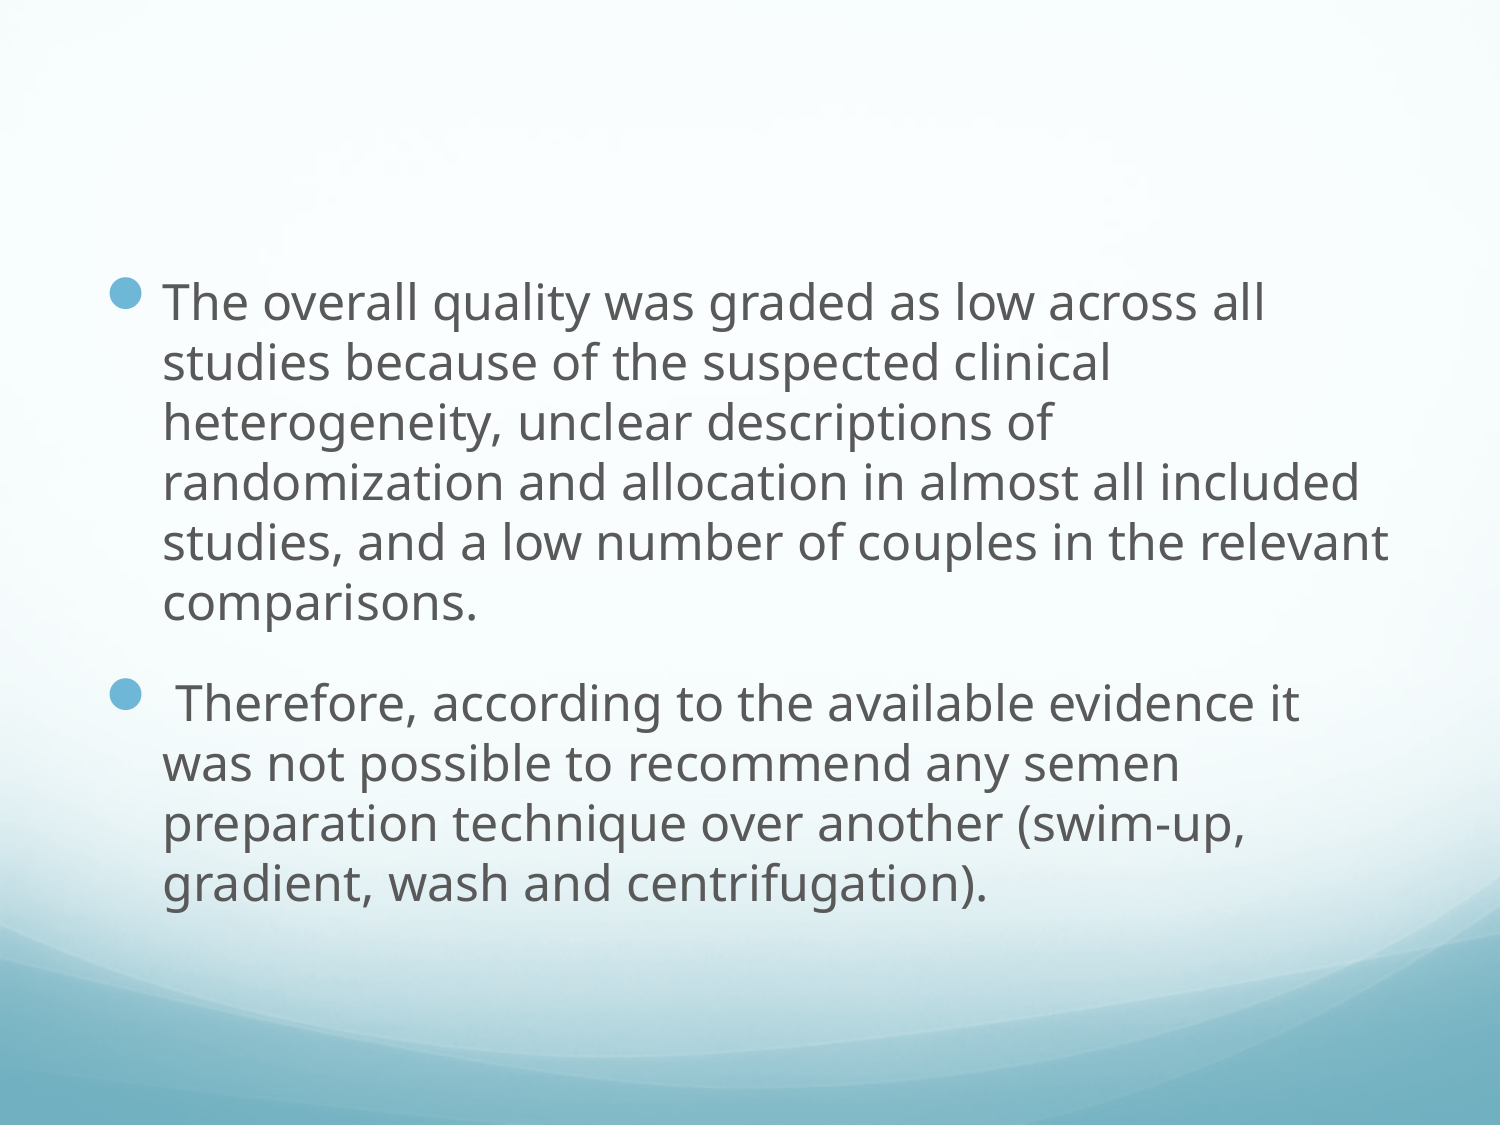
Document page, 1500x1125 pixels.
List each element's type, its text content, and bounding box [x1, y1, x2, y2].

list The overall quality was graded as low across all studies because of the suspected clinical heterogeneity, unclear descriptions of randomization and allocation in almost all included studies, and a low number of couples in the relevant comparisons. Therefore, according to the available evidence it was not possible to recommend any semen preparation technique over another (swim-up, gradient, wash and centrifugation). [90, 262, 1410, 975]
